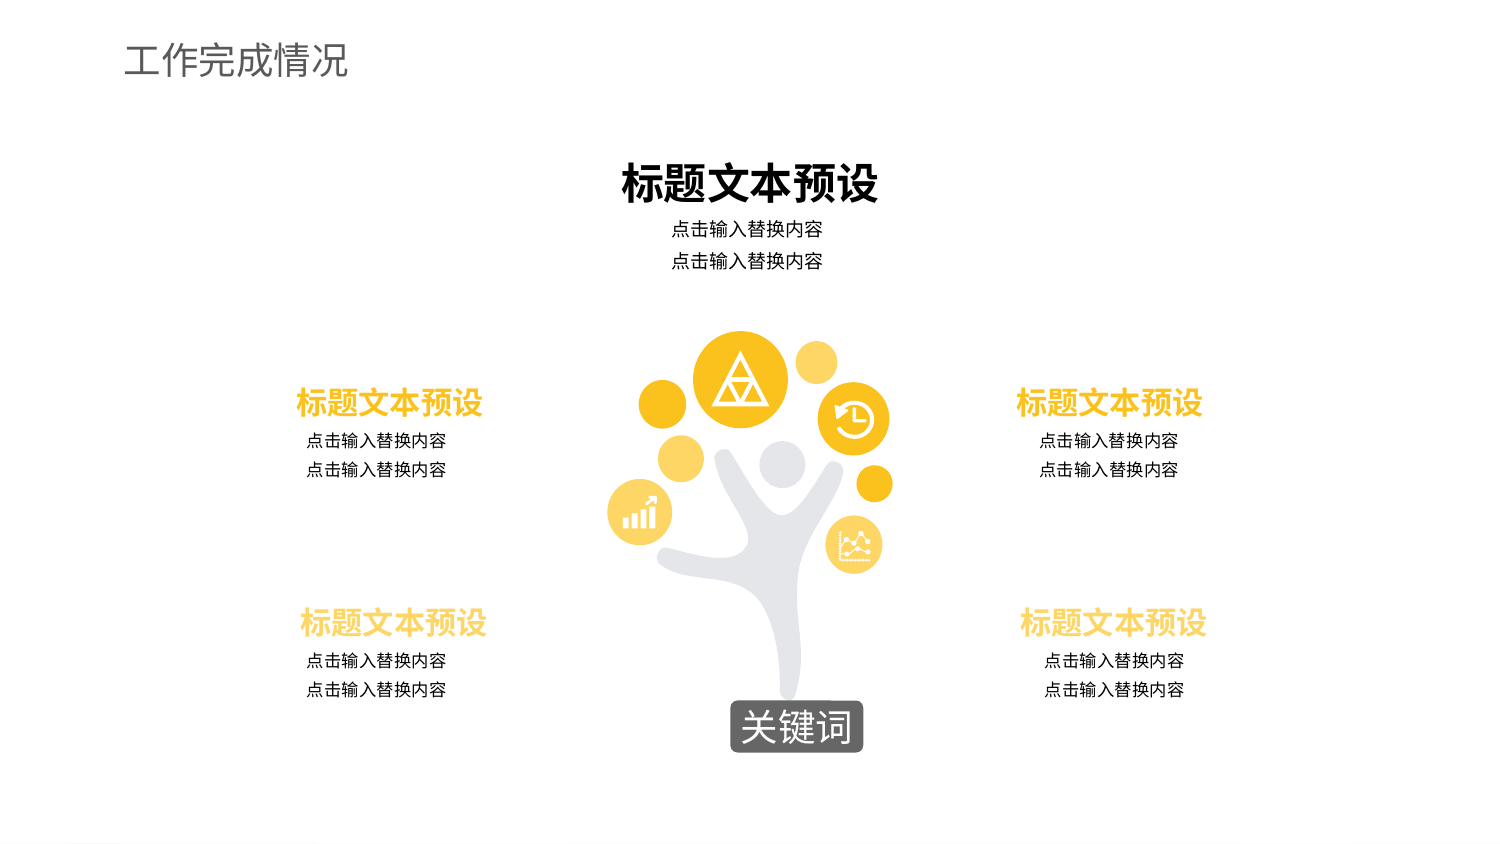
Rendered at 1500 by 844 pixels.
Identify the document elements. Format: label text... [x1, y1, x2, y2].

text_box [434, 155, 1066, 273]
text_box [170, 603, 538, 701]
text_box 工作完成情况 [123, 28, 474, 91]
text_box 关键词 [728, 710, 866, 755]
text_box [607, 330, 893, 701]
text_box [952, 383, 1334, 481]
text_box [166, 383, 538, 481]
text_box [962, 603, 1330, 701]
